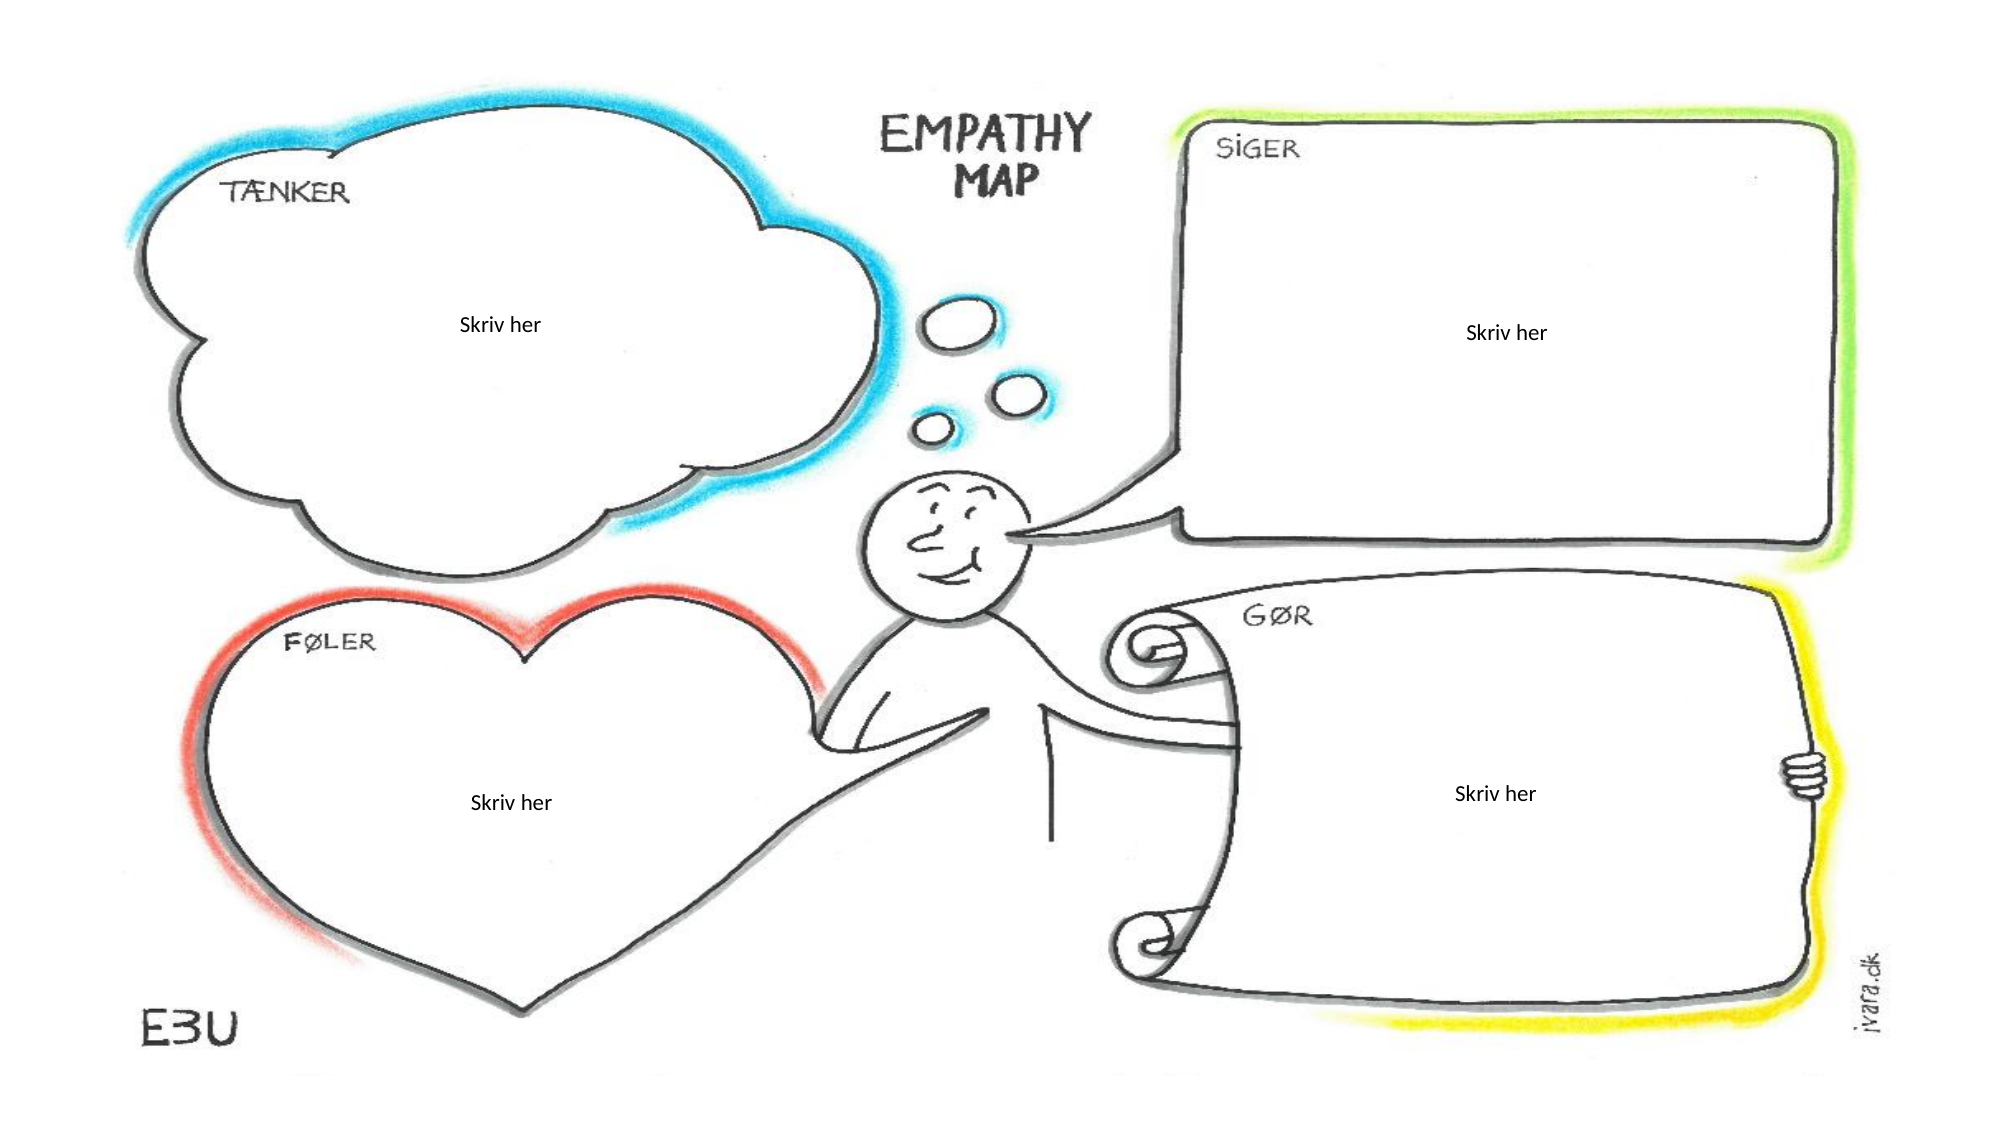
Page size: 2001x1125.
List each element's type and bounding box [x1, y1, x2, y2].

text_box [96, 60, 1897, 1076]
